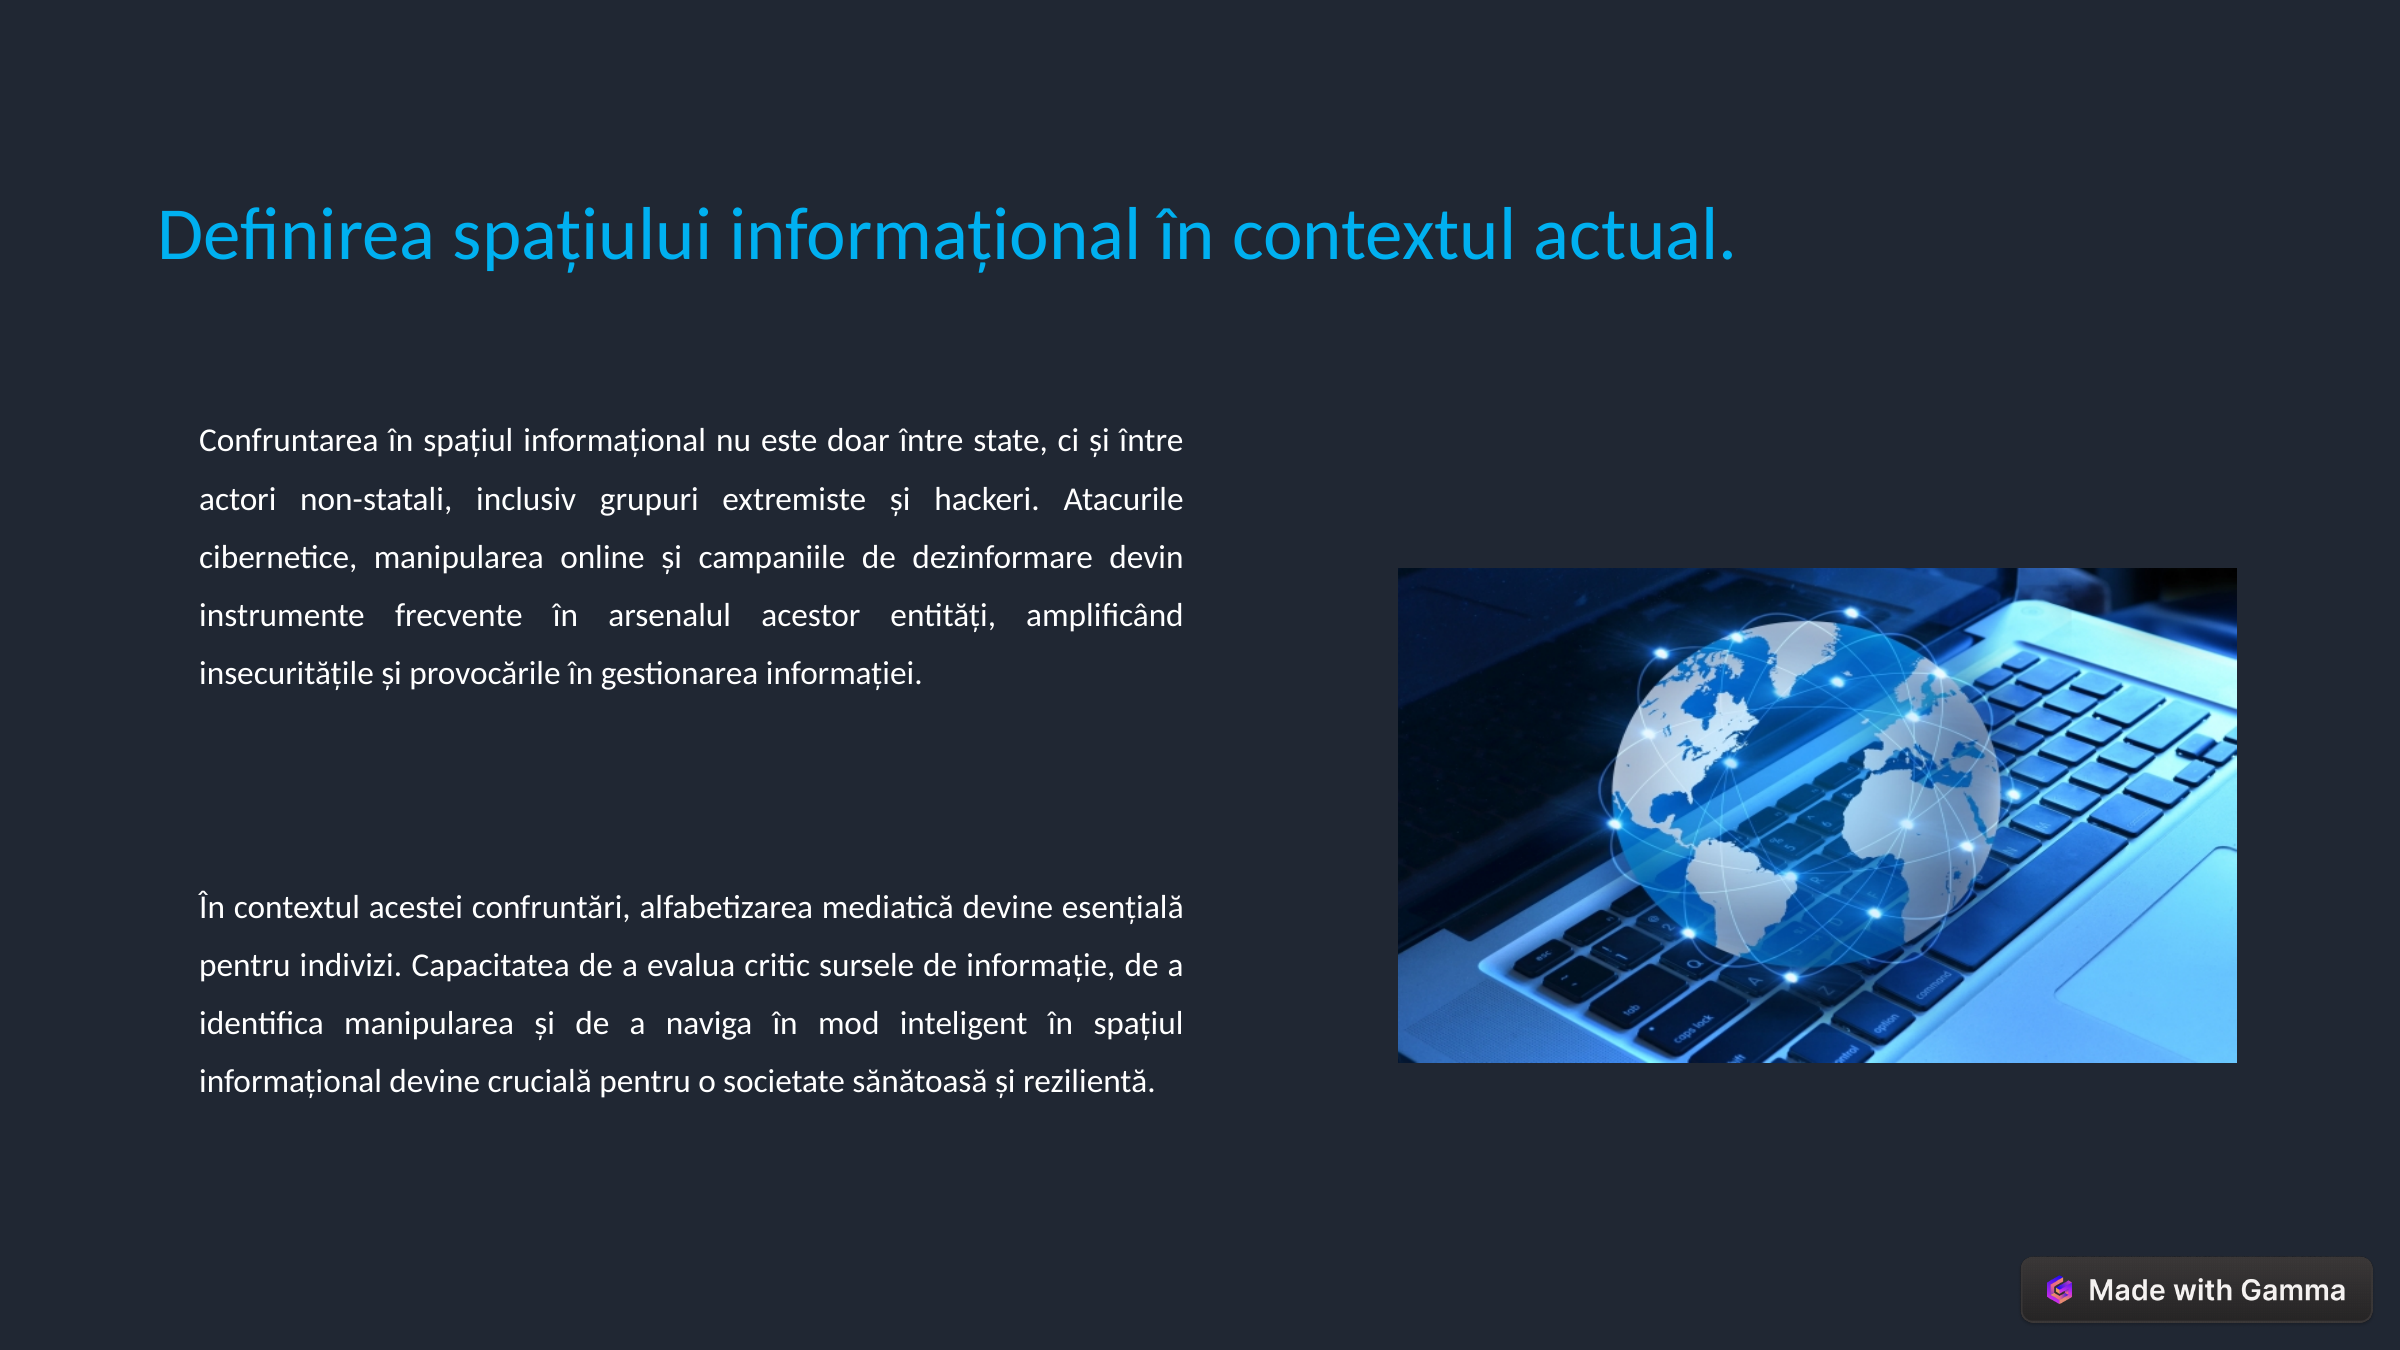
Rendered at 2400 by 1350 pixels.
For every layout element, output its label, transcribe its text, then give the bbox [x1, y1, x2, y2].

text_box [0, 0, 2400, 1350]
picture [2008, 1244, 2385, 1335]
text_box Confruntarea în spațiul informațional nu este doar între state, ci și între actori non-statali, inclusiv grupuri extremiste și hackeri. Atacurile cibernetice, manipularea online și campaniile de dezinformare devin instrumente frecvente în arsenalul acestor entități, amplificând insecuritățile și provocările în gestionarea informației. În contextul acestei confruntări, alfabetizarea mediatică devine esențială pentru indivizi. Capacitatea de a evalua critic sursele de informație, de a identifica manipularea și de a naviga în mod inteligent în spațiul informațional devine crucială pentru o societate sănătoasă și rezilientă. [184, 392, 1200, 712]
text_box Definirea spațiului informațional în contextul actual. [143, 208, 1875, 437]
picture [1398, 568, 2237, 1063]
